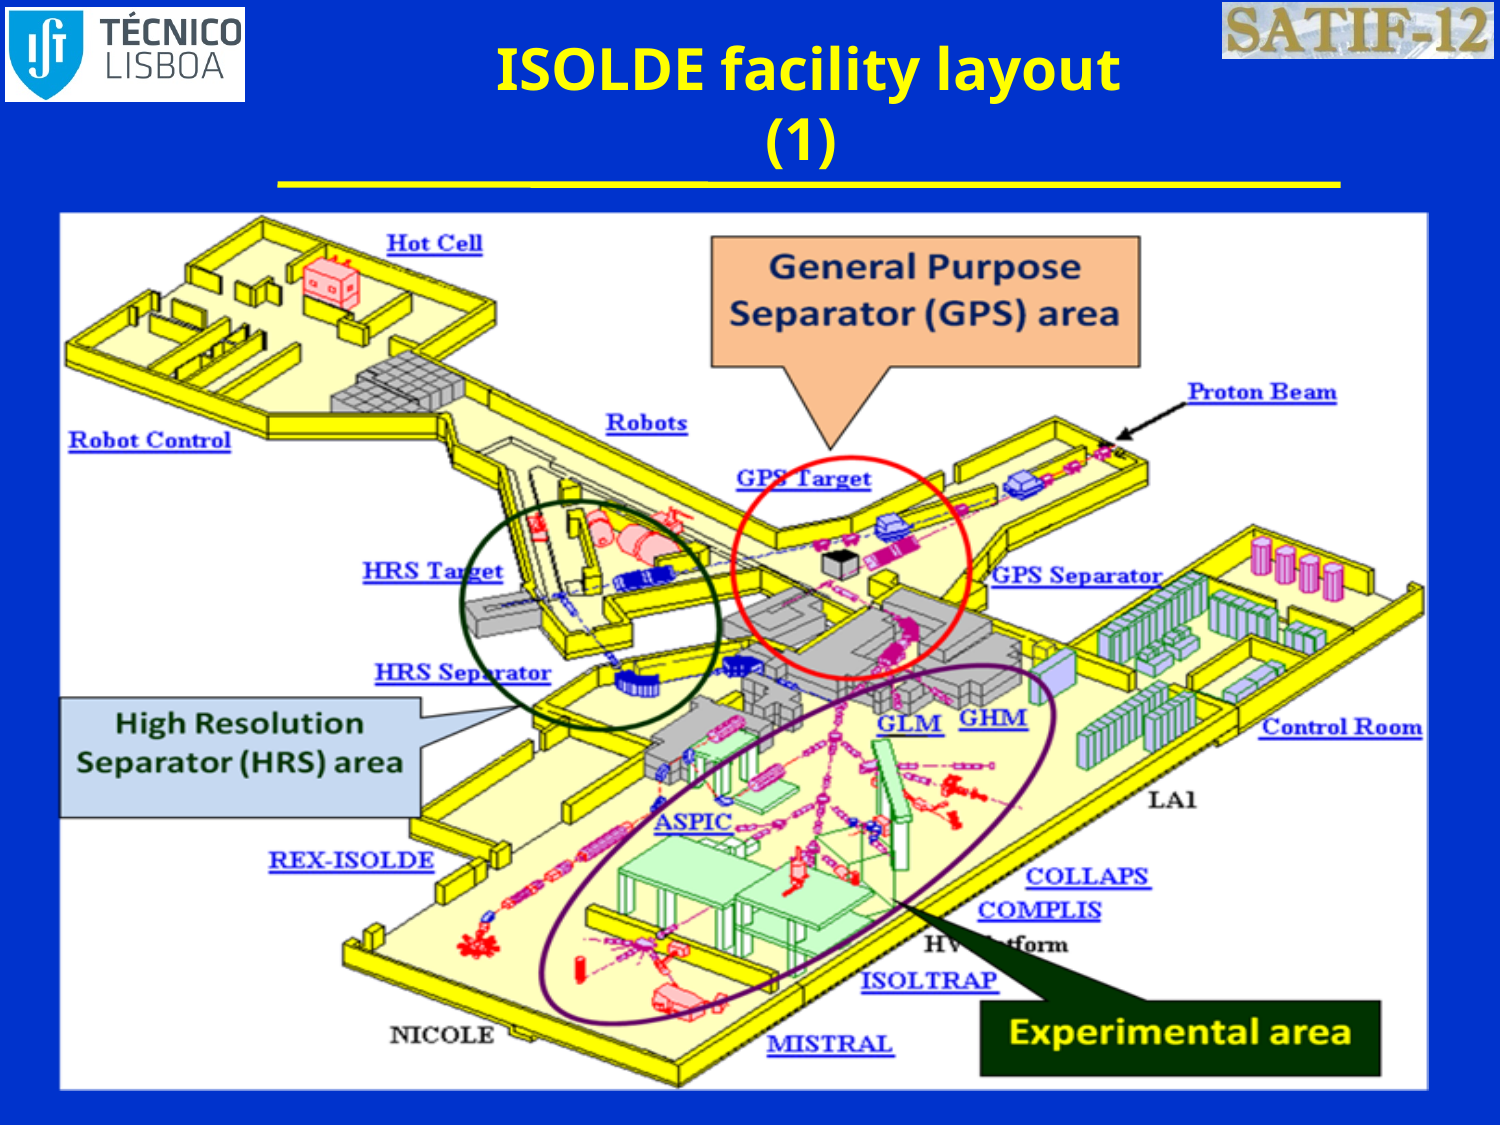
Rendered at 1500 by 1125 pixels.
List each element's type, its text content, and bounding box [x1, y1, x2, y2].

picture [5, 7, 245, 102]
title ISOLDE facility layout (1) [277, 19, 1341, 185]
picture [52, 212, 1429, 1092]
picture [1222, 2, 1494, 59]
